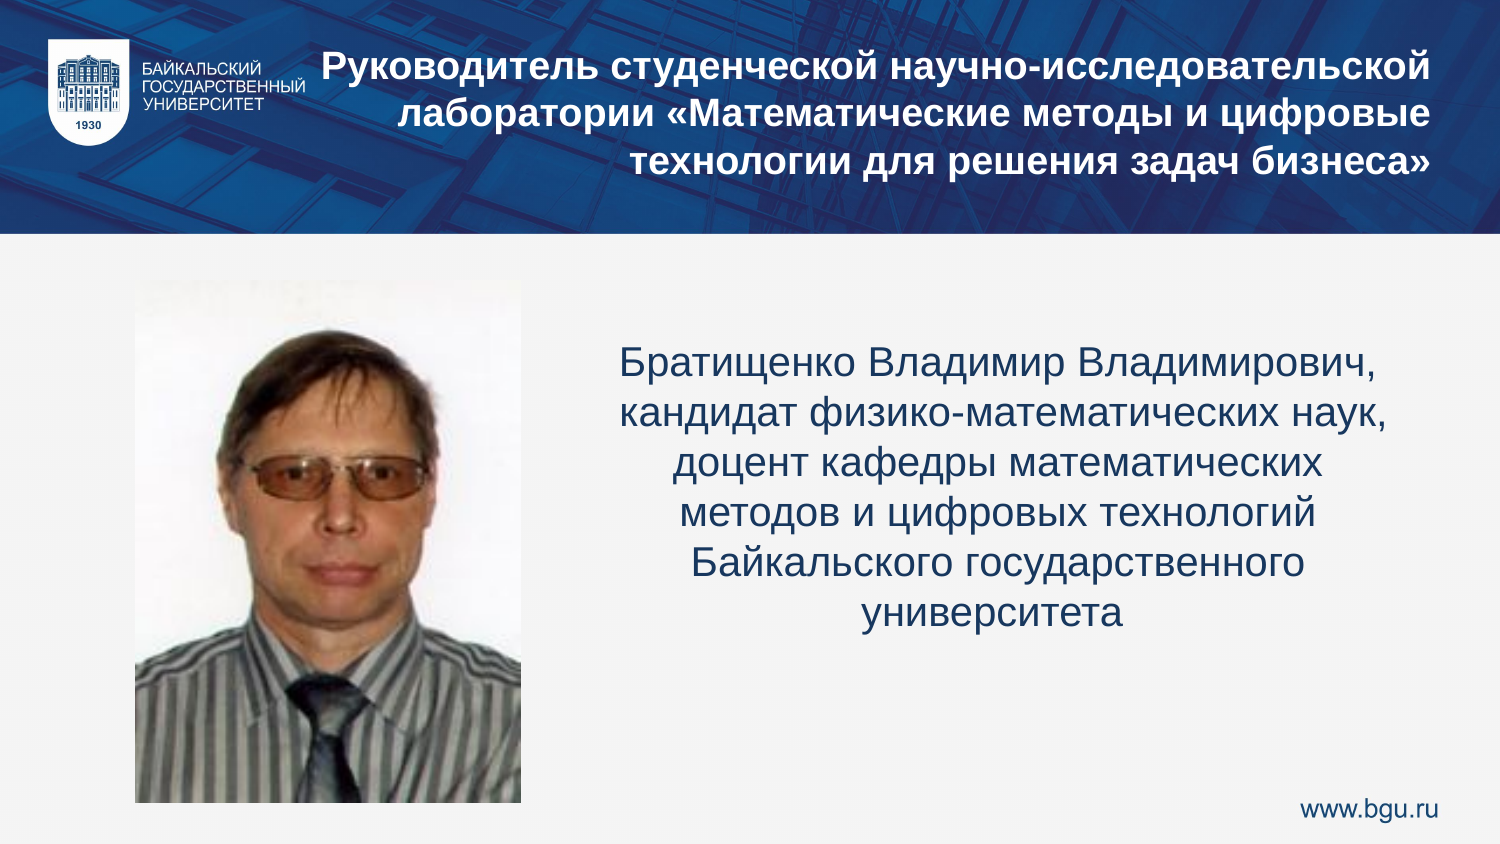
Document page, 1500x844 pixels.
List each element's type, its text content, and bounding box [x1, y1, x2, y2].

picture [0, 0, 1500, 844]
text_box Братищенко Владимир Владимирович, кандидат физико-математических наук, доцент кафедры математических методов и цифровых технологий Байкальского государственного университета [584, 327, 1412, 688]
list Руководитель студенческой научно-исследовательской лаборатории «Математические методы и цифровые технологии для решения задач бизнеса» [242, 32, 1447, 151]
